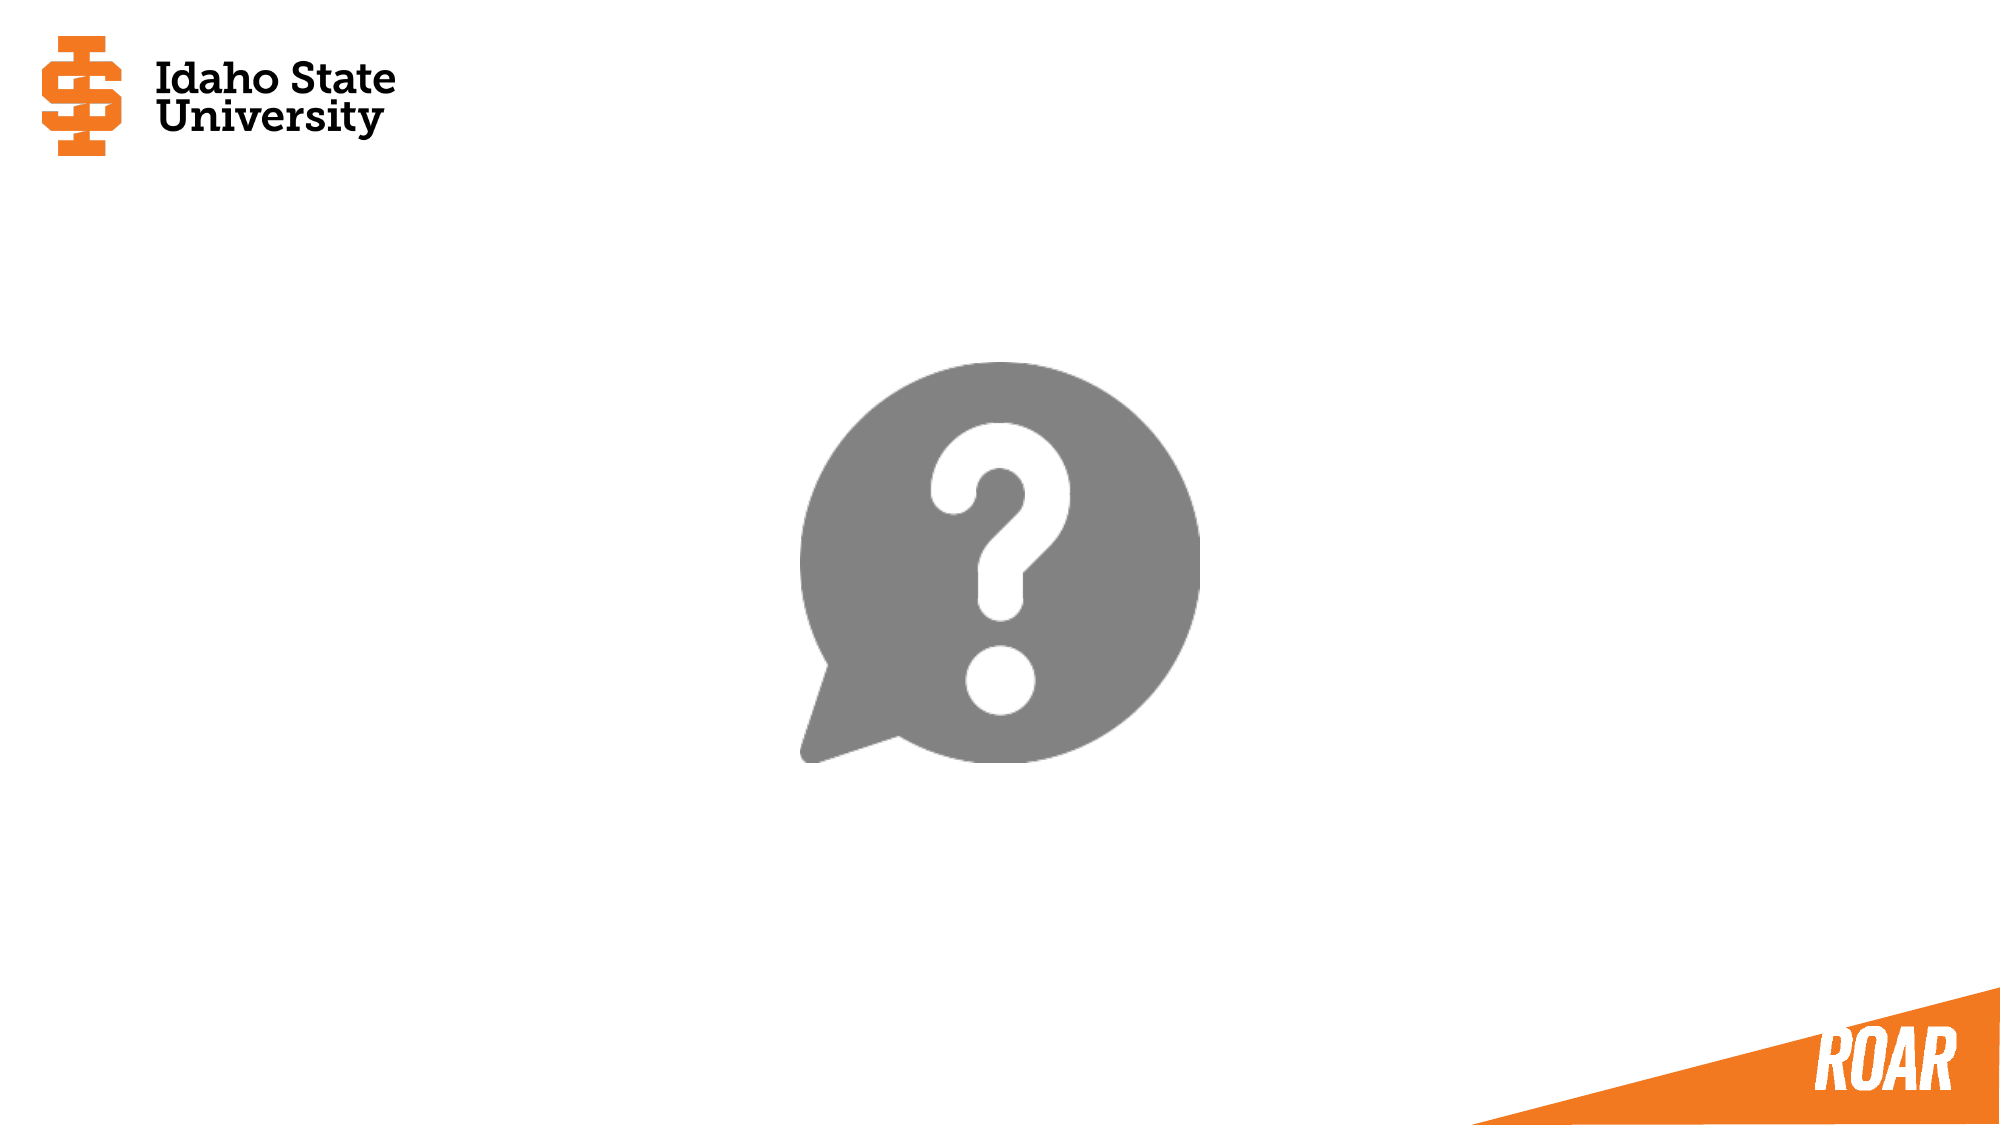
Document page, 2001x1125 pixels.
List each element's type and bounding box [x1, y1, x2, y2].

picture [42, 36, 395, 156]
picture [1807, 1022, 1964, 1094]
picture [799, 362, 1201, 763]
